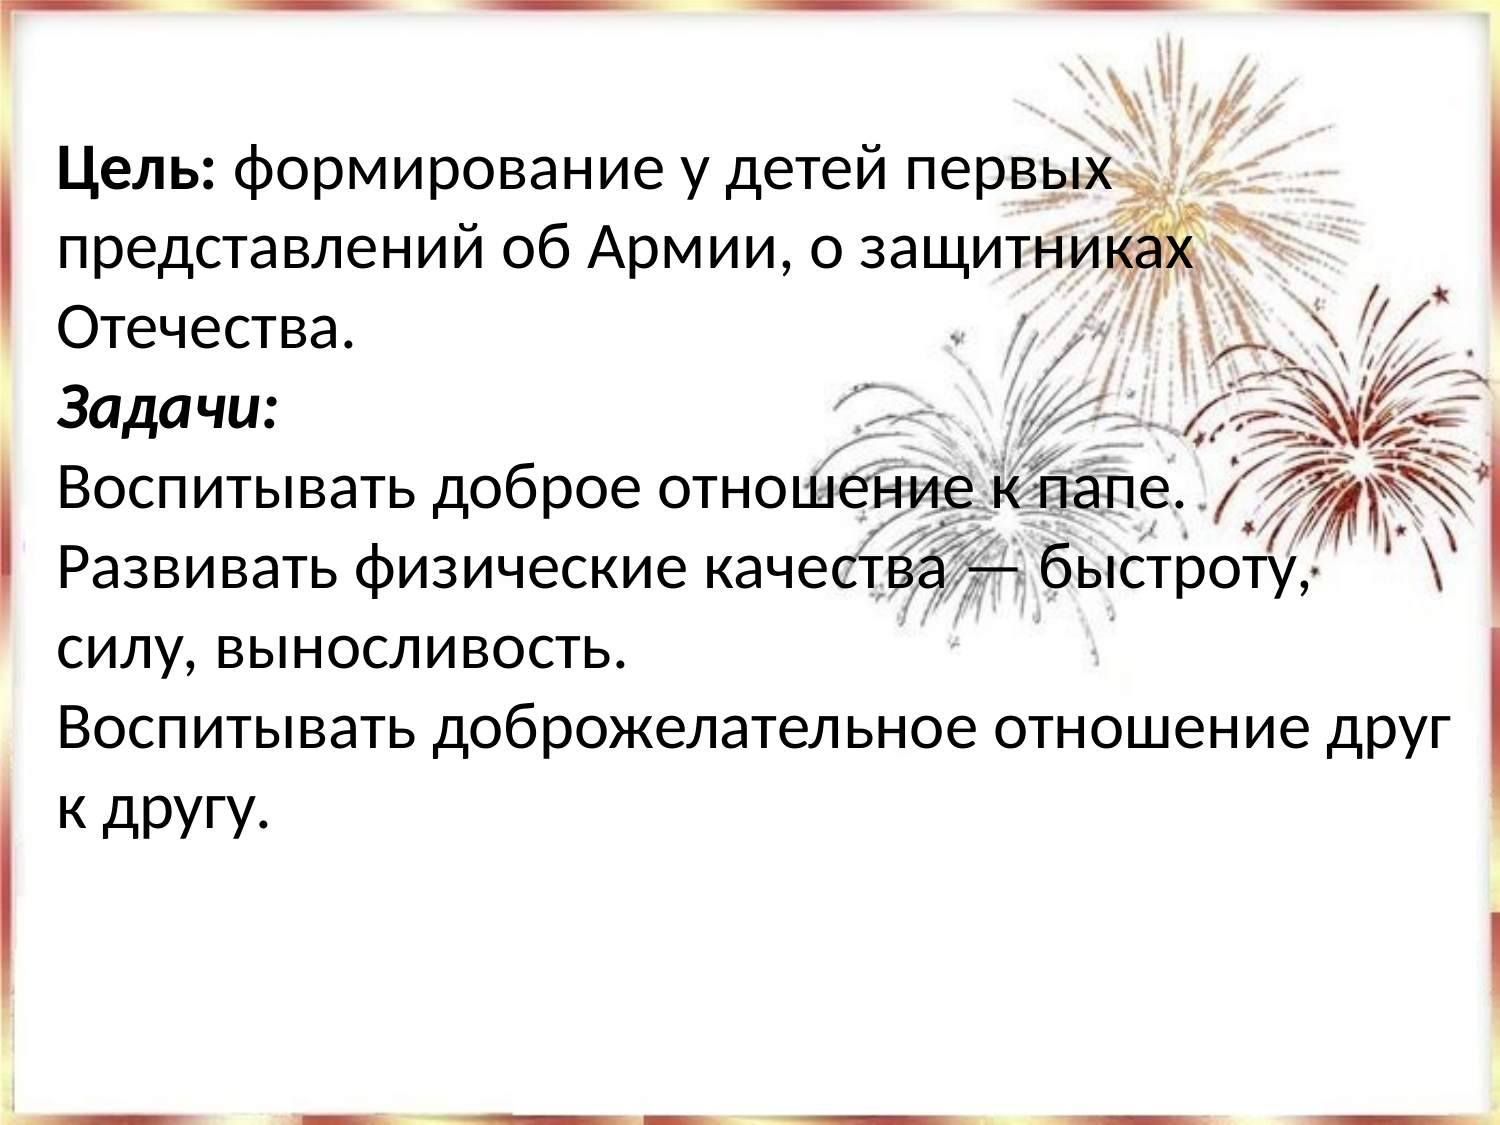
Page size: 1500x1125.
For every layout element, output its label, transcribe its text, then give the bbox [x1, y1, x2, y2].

picture [0, 0, 1500, 1125]
text_box Цель: формирование у детей первых представлений об Армии, о защитниках Отечества. Задачи: Воспитывать доброе отношение к папе. Развивать физические качества — быстроту, силу, выносливость. Воспитывать доброжелательное отношение друг к другу. [41, 115, 1471, 850]
